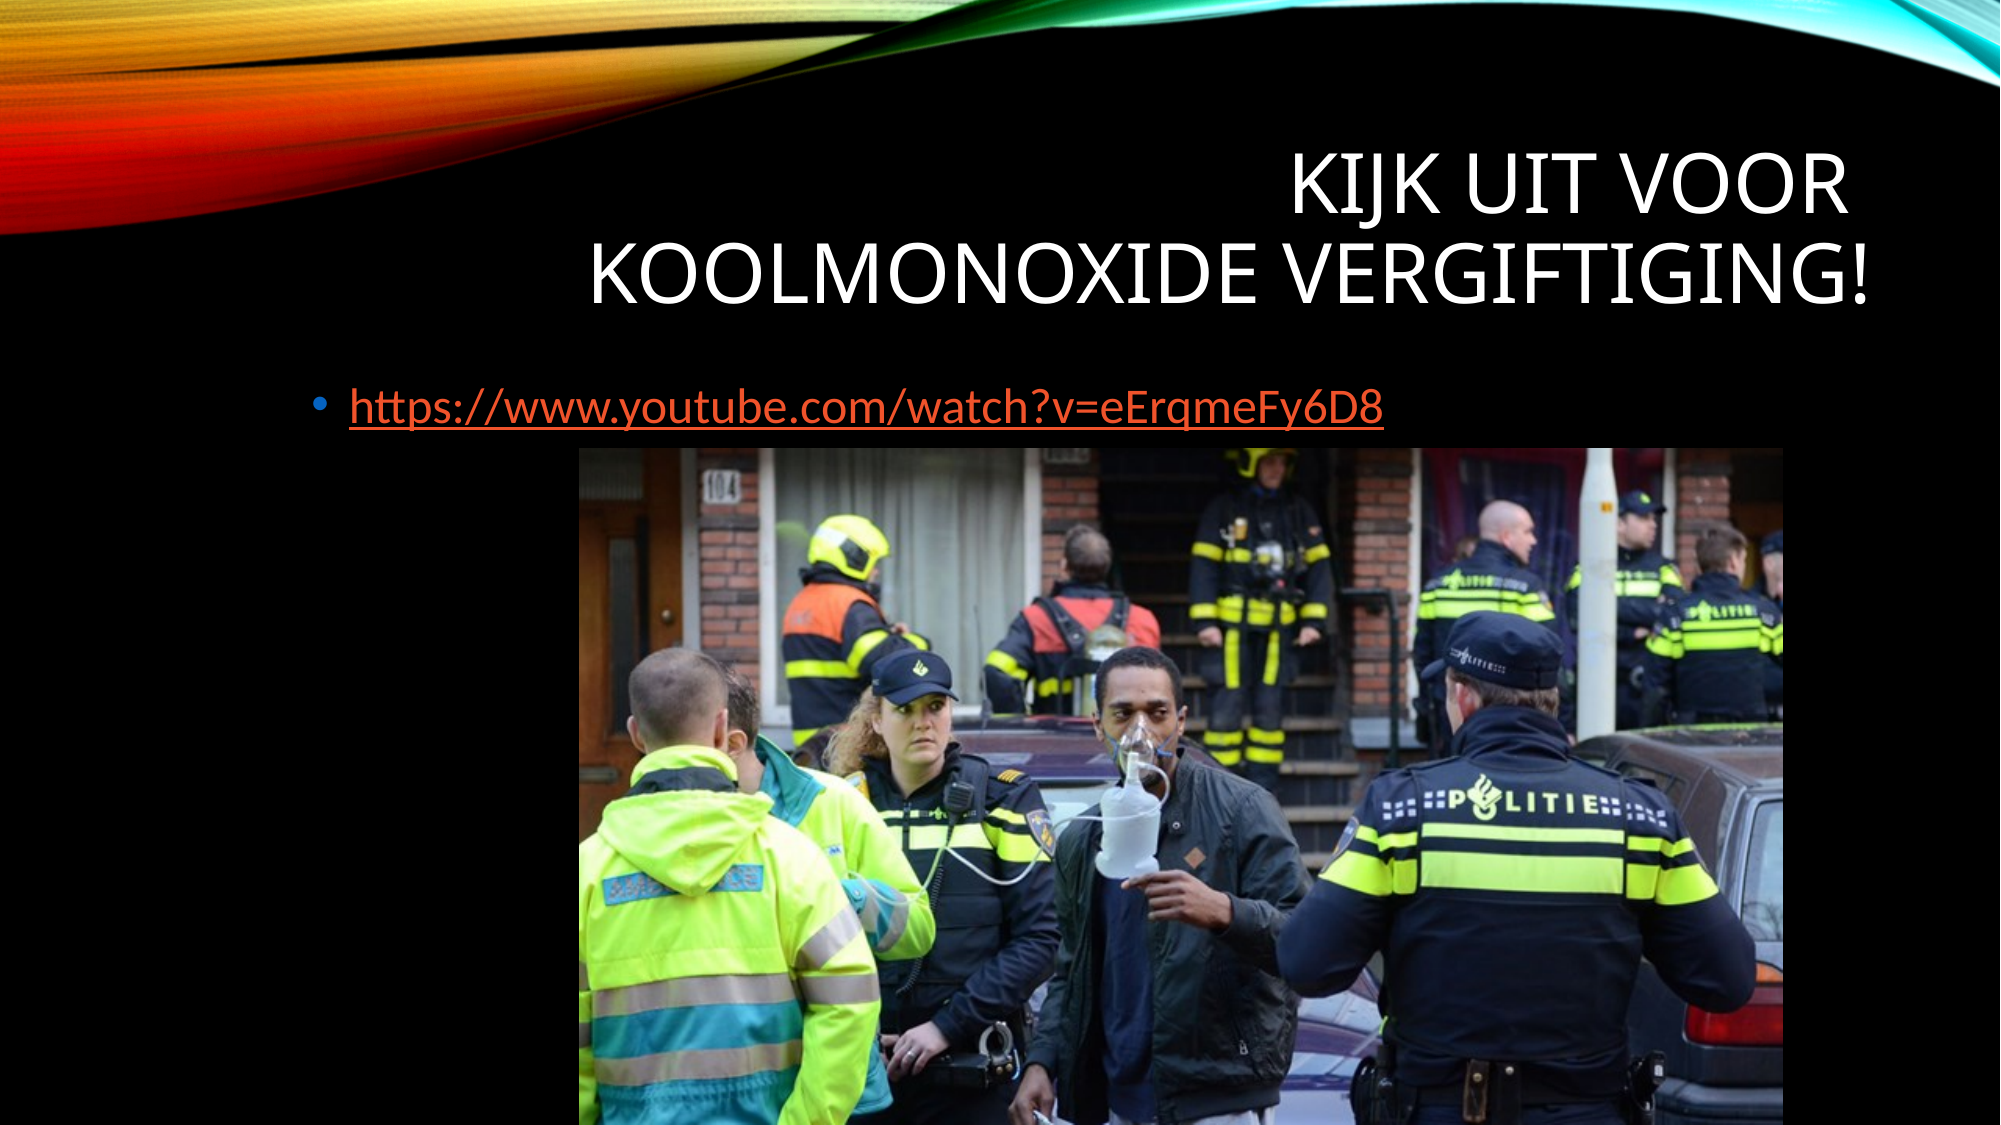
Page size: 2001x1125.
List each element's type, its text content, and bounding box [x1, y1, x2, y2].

list https://www.youtube.com/watch?v=eErqmeFy6D8 [112, 360, 1888, 1021]
picture [0, 0, 2000, 237]
picture [579, 448, 1784, 1125]
picture [754, 1119, 763, 1125]
title Kijk uit voor koolmonoxide vergiftiging! [474, 125, 1888, 338]
